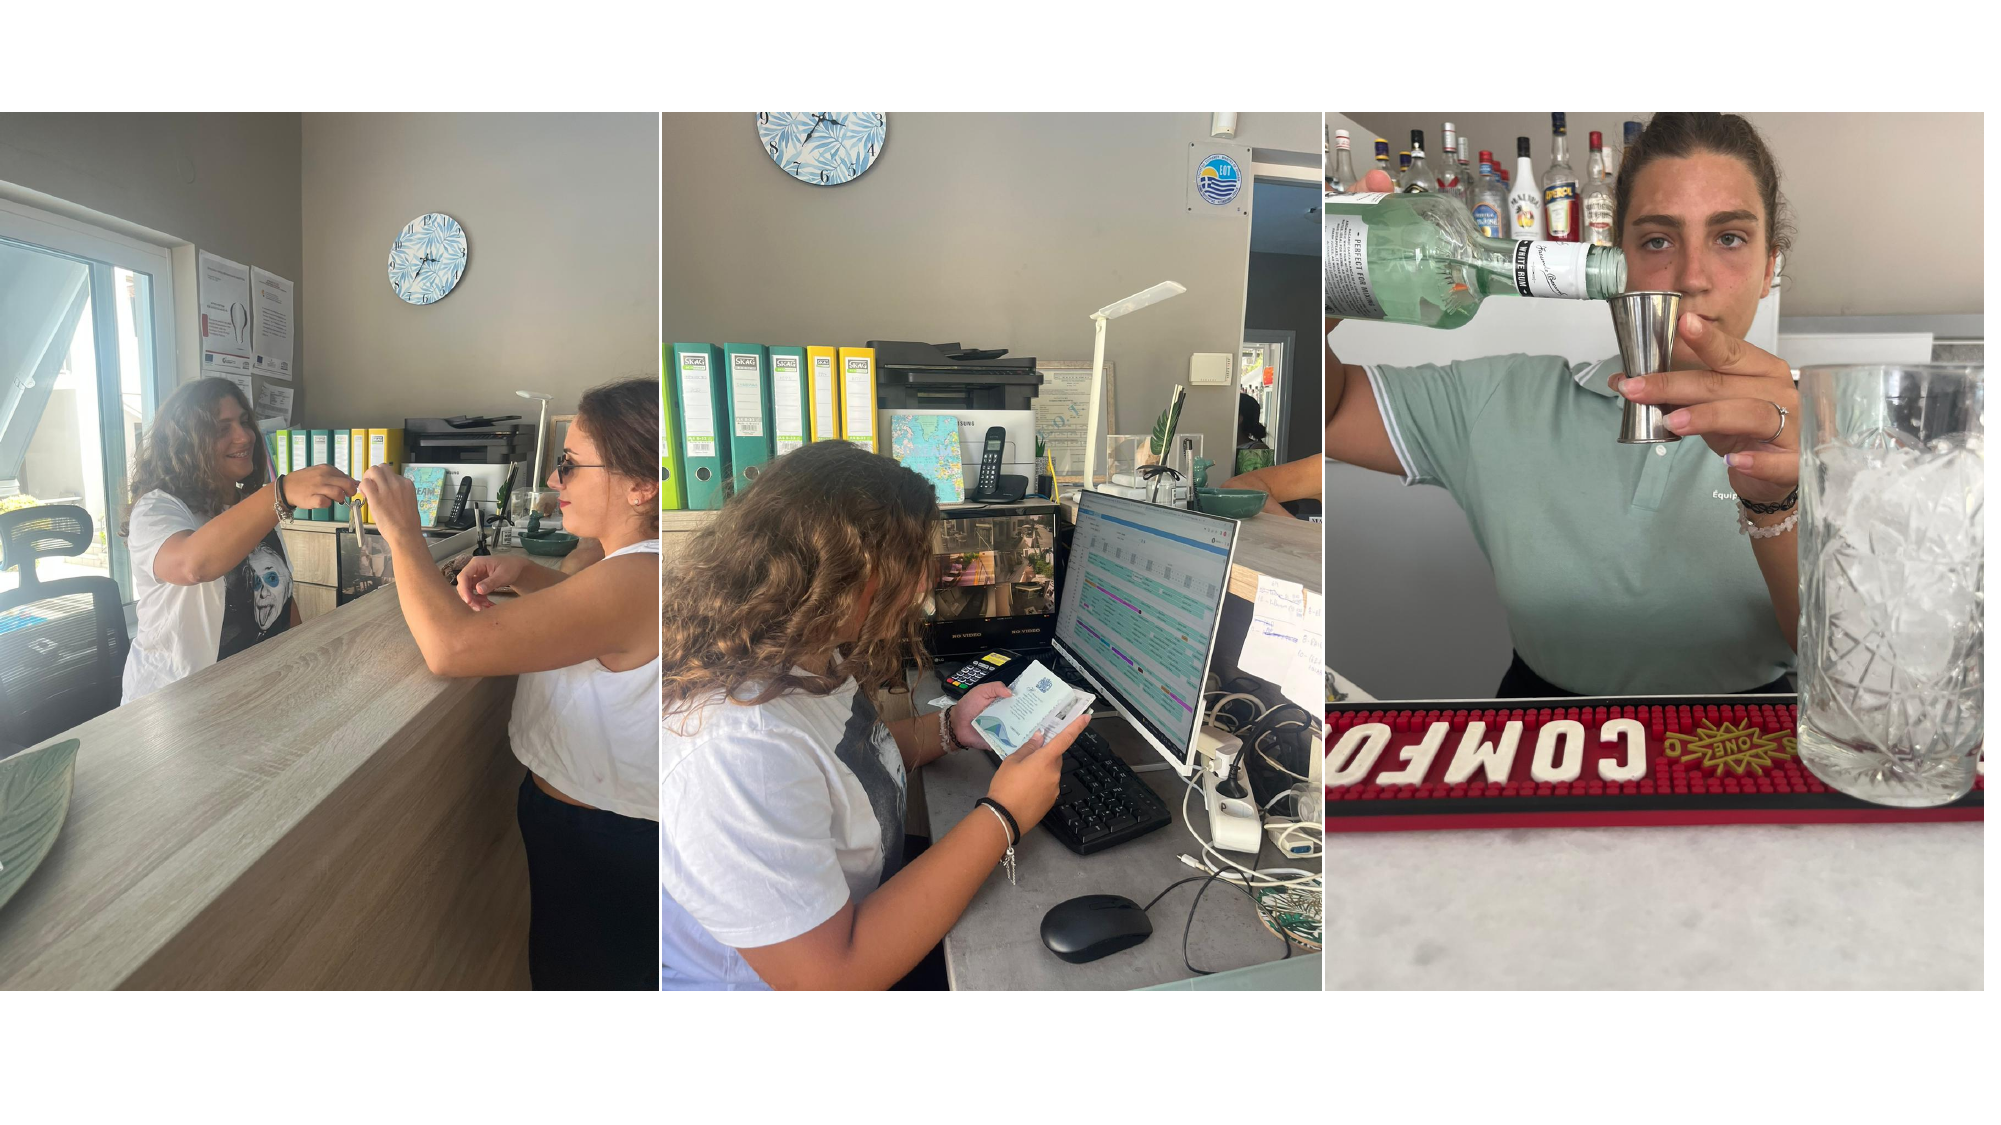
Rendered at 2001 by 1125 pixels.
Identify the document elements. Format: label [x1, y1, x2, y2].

picture [662, 112, 1322, 991]
picture [0, 112, 659, 991]
picture [1324, 112, 1984, 991]
